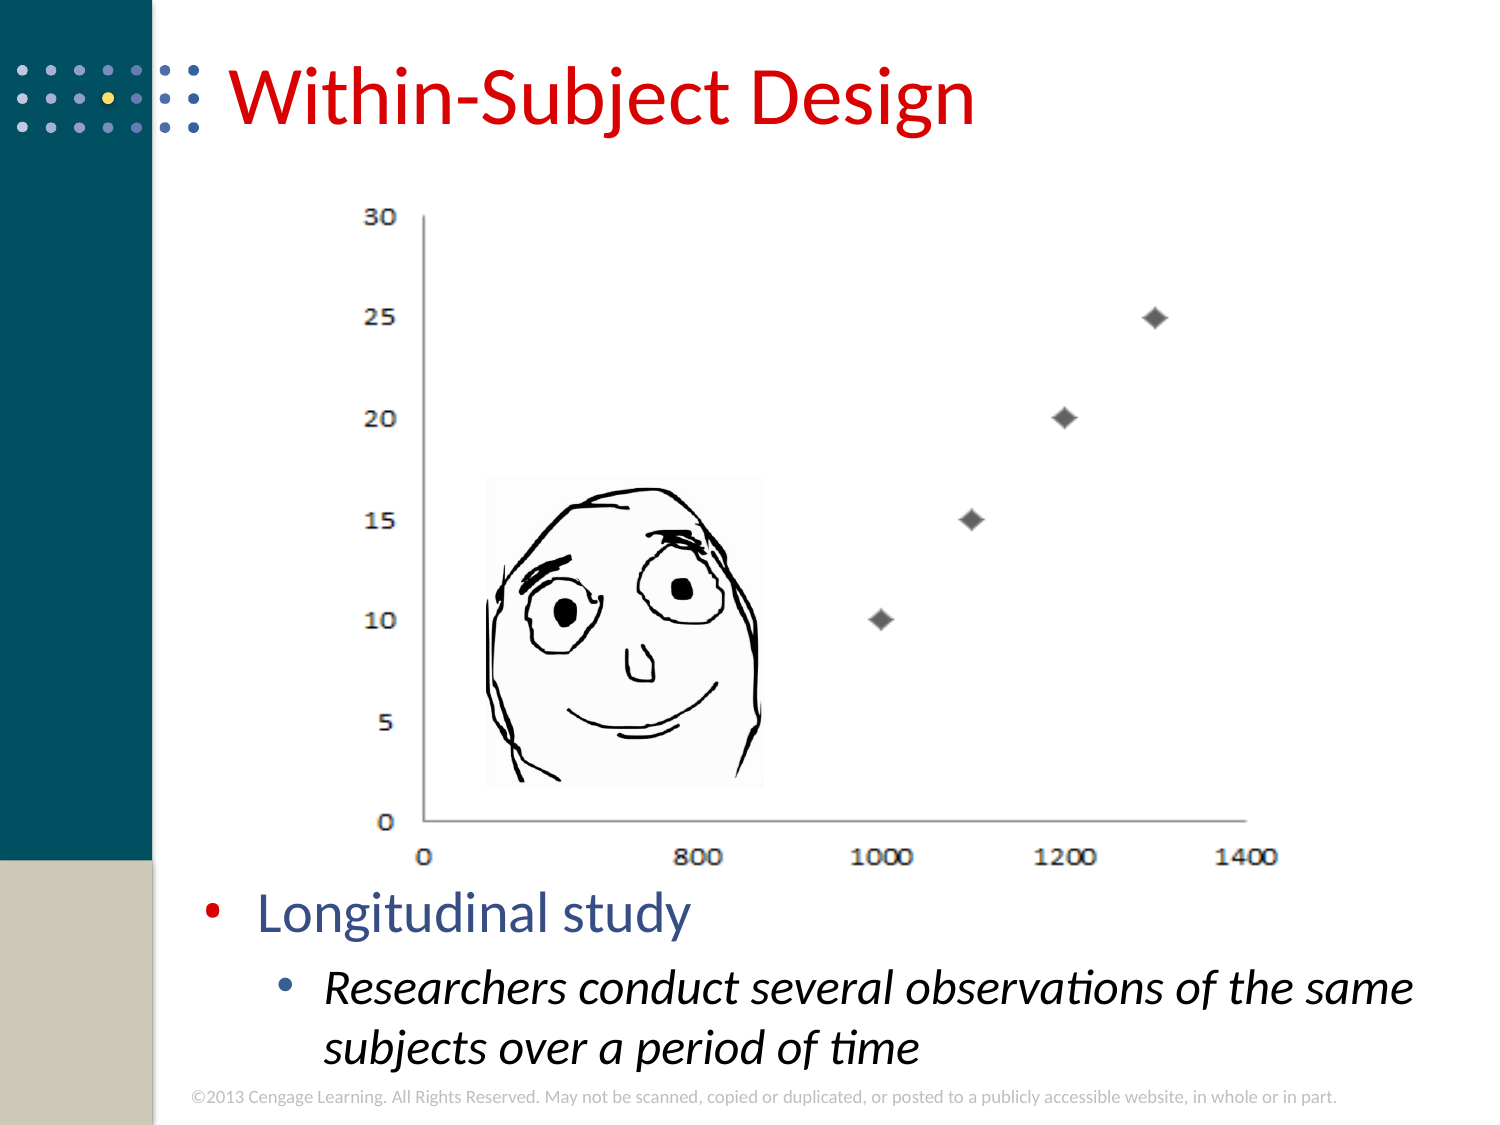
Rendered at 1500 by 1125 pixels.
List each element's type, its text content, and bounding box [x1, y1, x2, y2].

text_box Longitudinal study Researchers conduct several observations of the same subjects over a period of time [186, 866, 1461, 1125]
title Within-Subject Design [213, 33, 1487, 178]
picture [14, 57, 202, 141]
picture [347, 197, 1300, 891]
